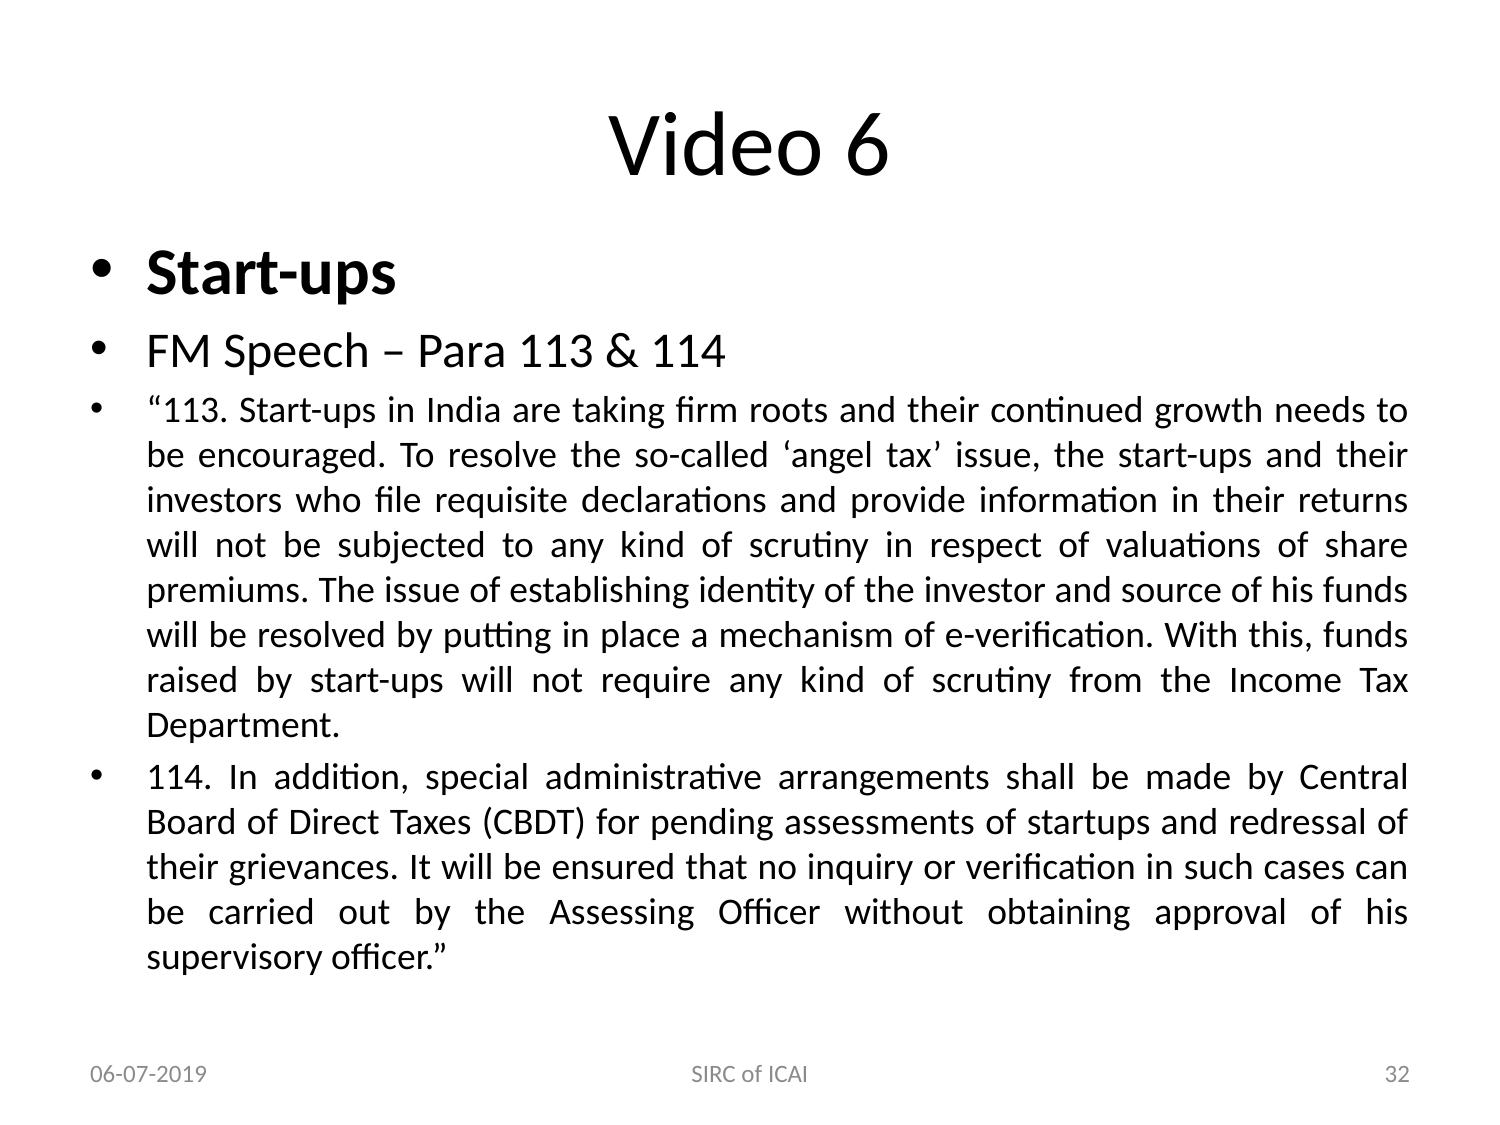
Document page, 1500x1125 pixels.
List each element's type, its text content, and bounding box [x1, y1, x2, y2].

list Start-ups FM Speech – Para 113 & 114 “113. Start-ups in India are taking firm roots and their continued growth needs to be encouraged. To resolve the so-called ‘angel tax’ issue, the start-ups and their investors who file requisite declarations and provide information in their returns will not be subjected to any kind of scrutiny in respect of valuations of share premiums. The issue of establishing identity of the investor and source of his funds will be resolved by putting in place a mechanism of e-verification. With this, funds raised by start-ups will not require any kind of scrutiny from the Income Tax Department. 114. In addition, special administrative arrangements shall be made by Central Board of Direct Taxes (CBDT) for pending assessments of startups and redressal of their grievances. It will be ensured that no inquiry or verification in such cases can be carried out by the Assessing Officer without obtaining approval of his supervisory officer.” [75, 219, 1425, 1005]
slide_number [75, 1042, 425, 1103]
footer SIRC of ICAI [512, 1042, 988, 1103]
slide_number 32 [1074, 1042, 1425, 1103]
text_box [374, 509, 1125, 615]
title Video 6 [75, 45, 1425, 219]
